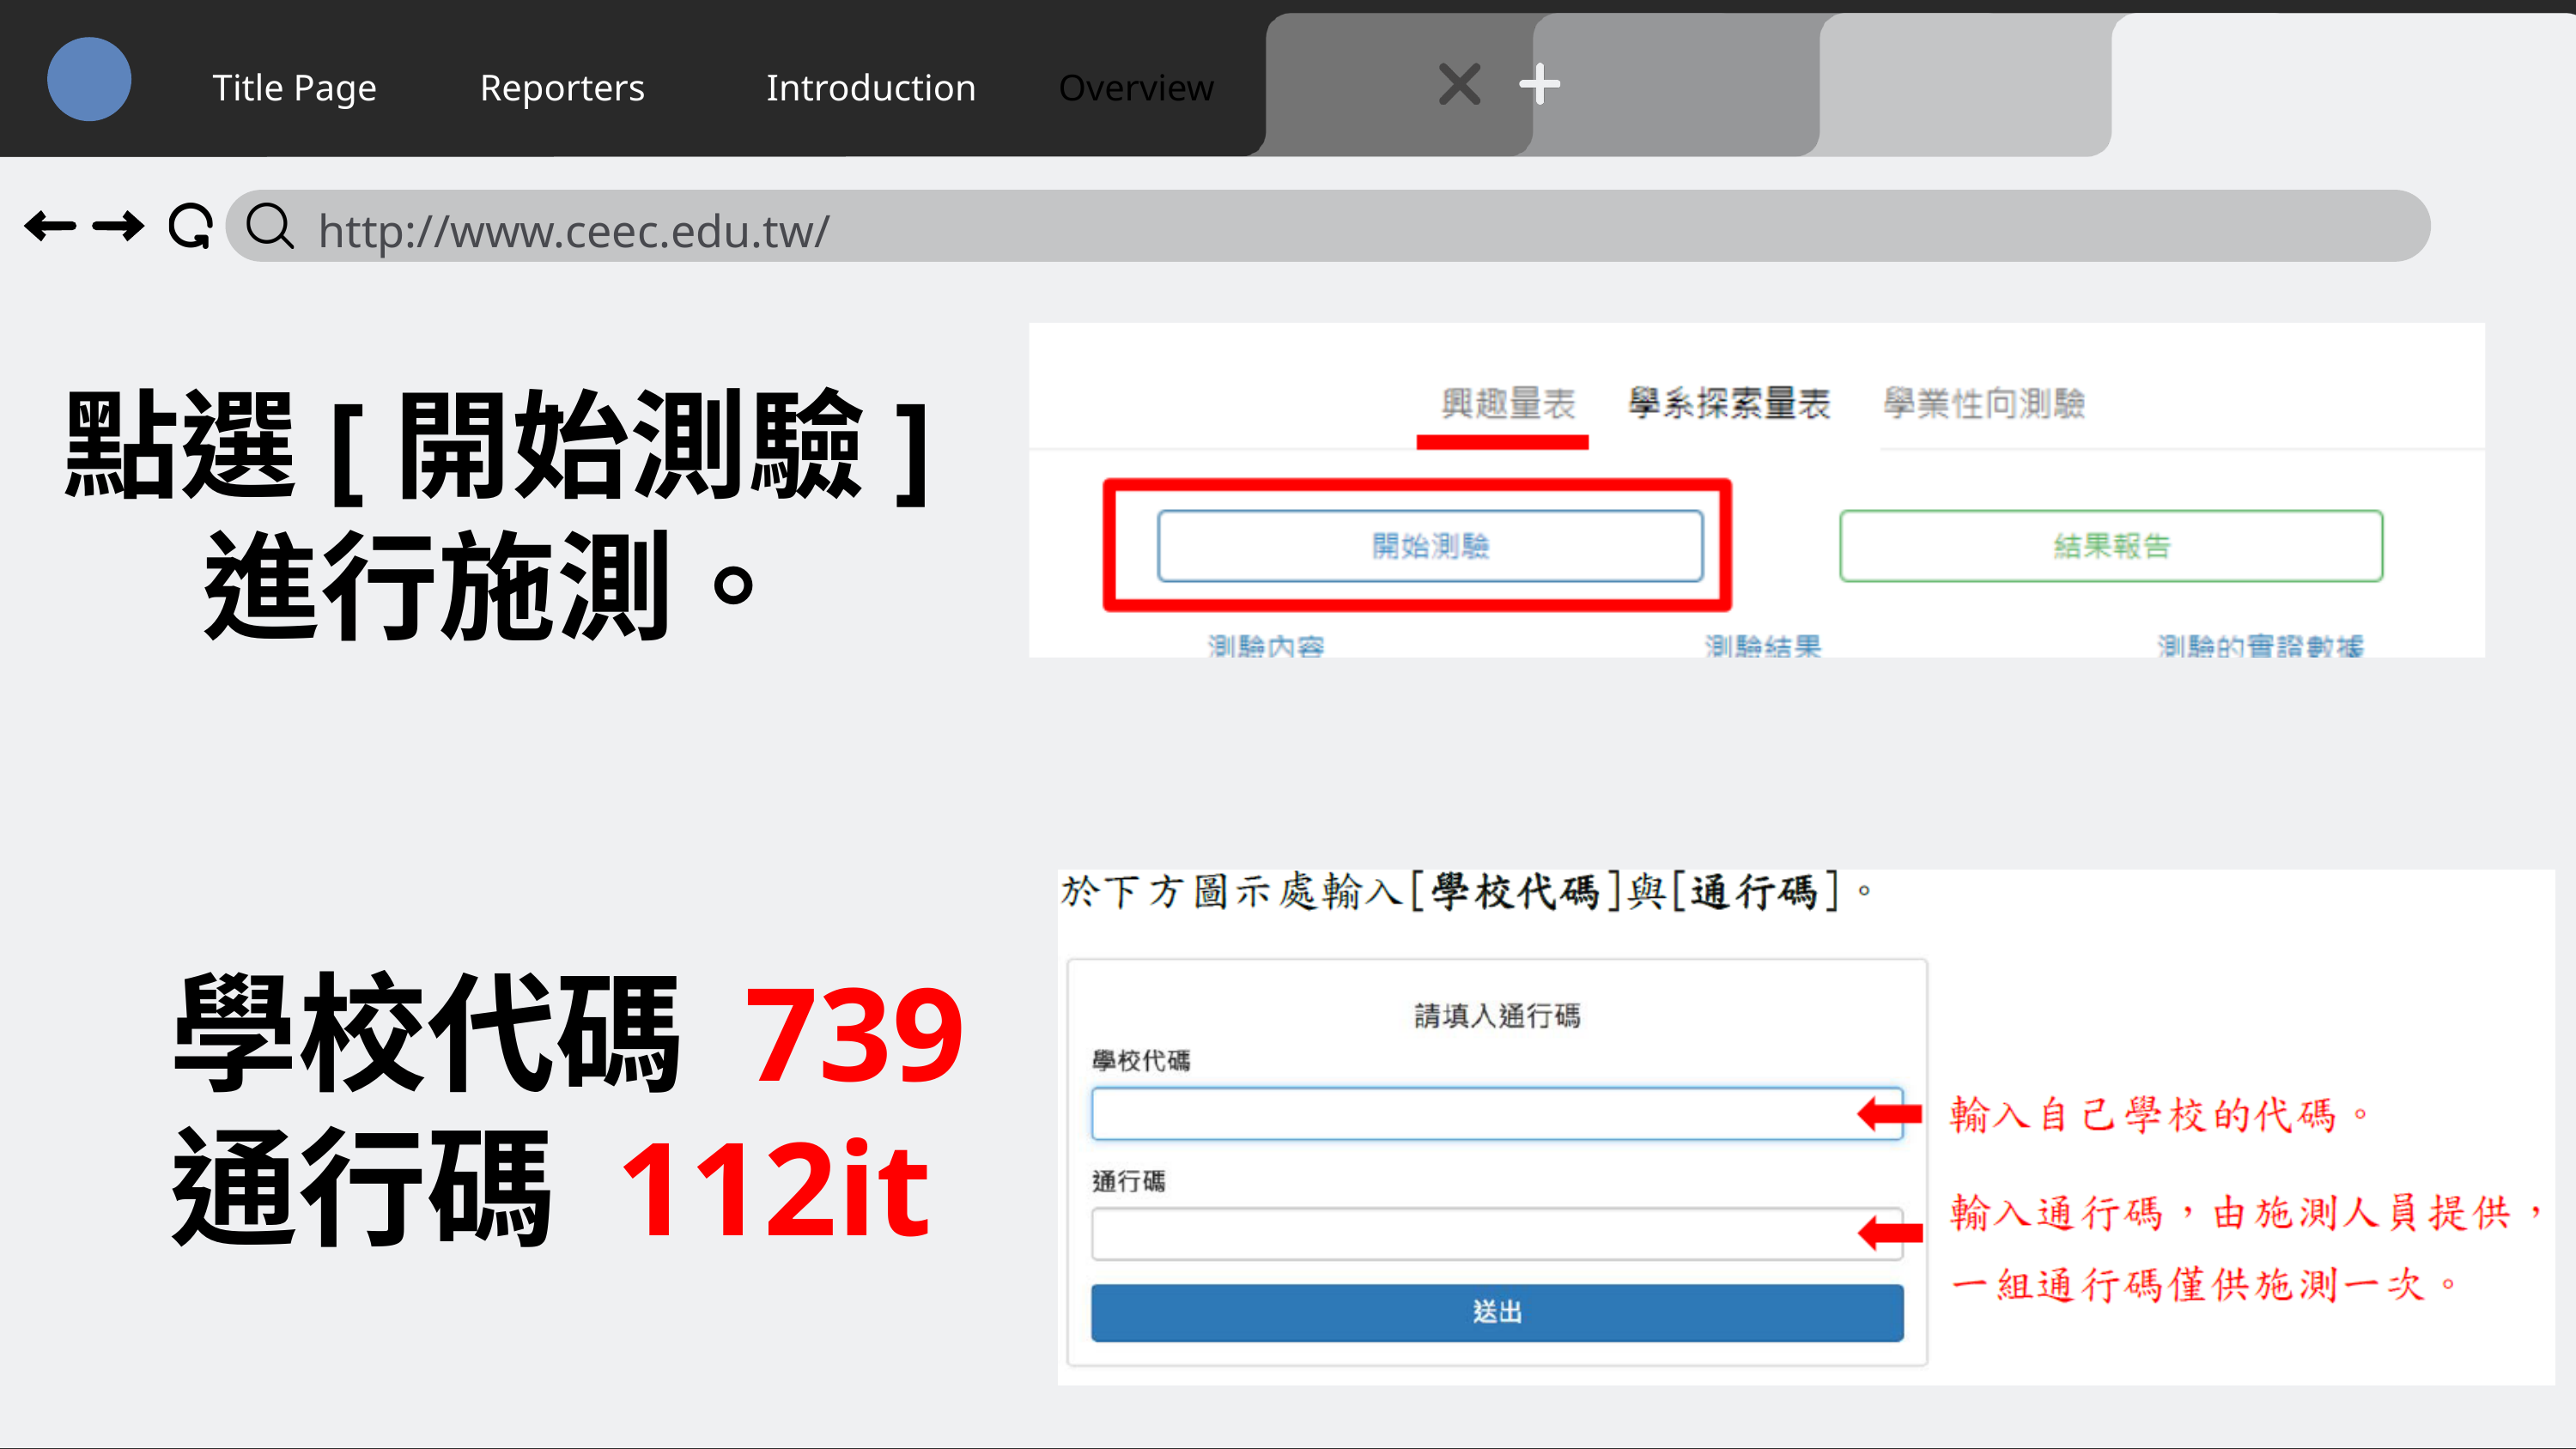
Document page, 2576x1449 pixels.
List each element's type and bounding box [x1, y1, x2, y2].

text_box [0, 13, 2576, 1449]
picture [1058, 870, 2555, 1386]
picture [1029, 323, 2486, 658]
